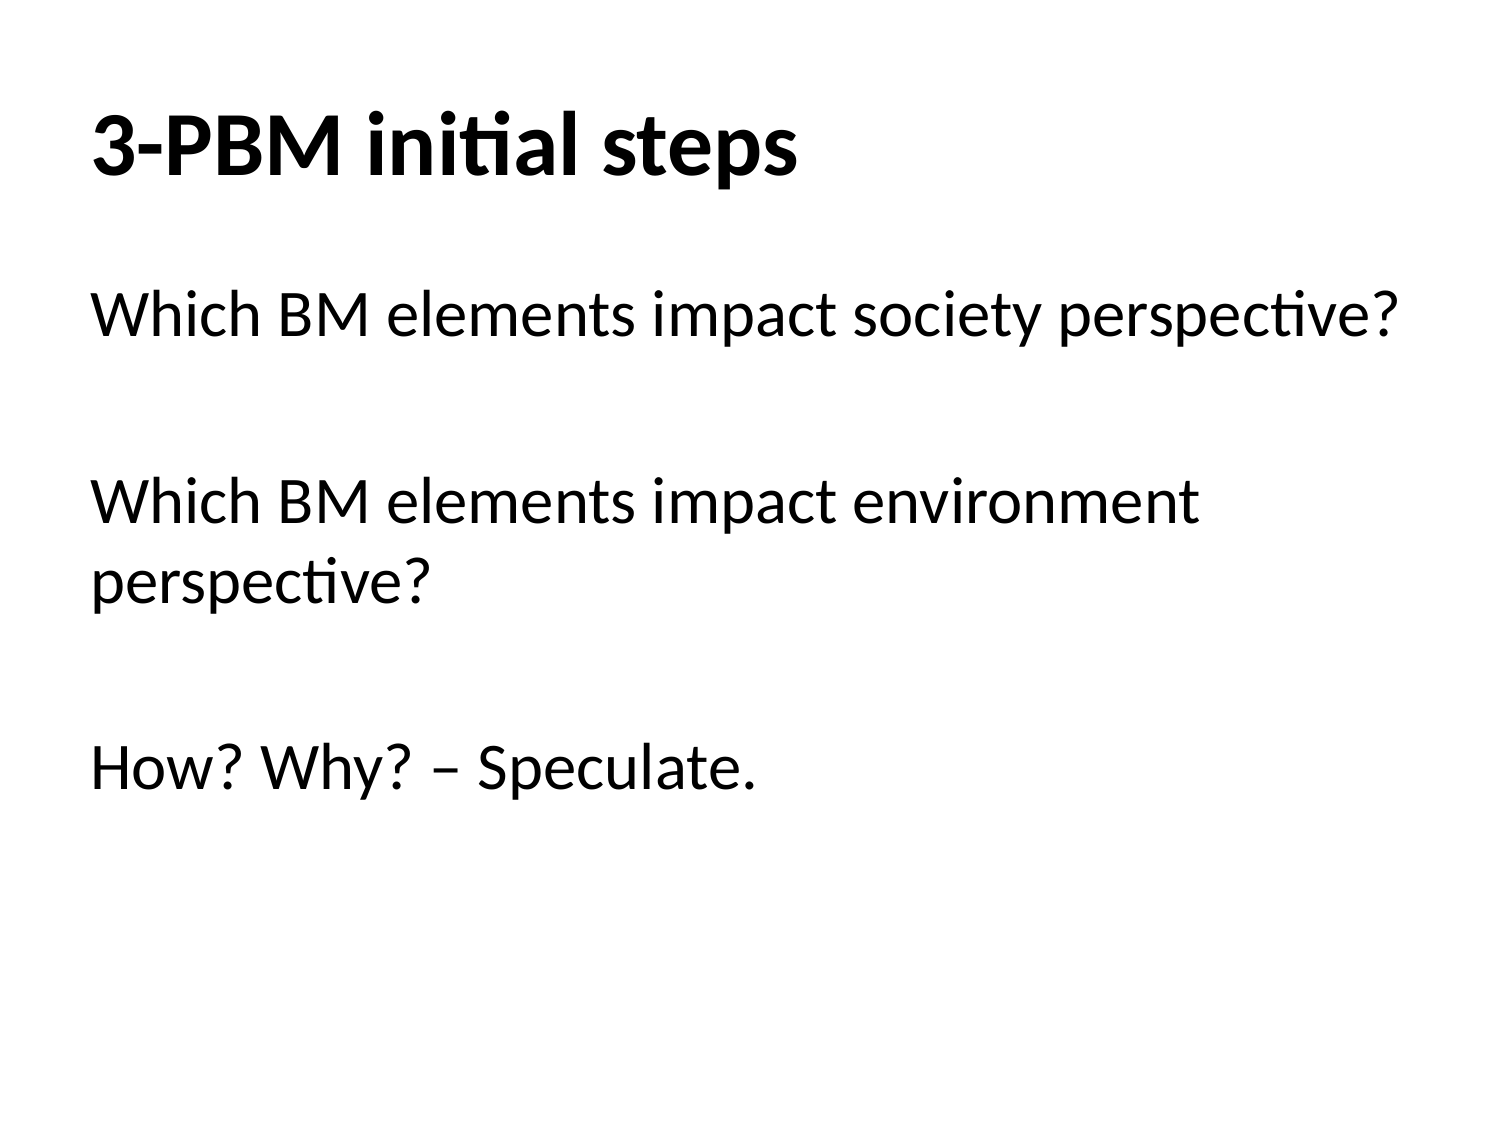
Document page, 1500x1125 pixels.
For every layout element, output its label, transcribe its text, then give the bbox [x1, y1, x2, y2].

title 3-PBM initial steps [75, 45, 1425, 233]
list Which BM elements impact society perspective? Which BM elements impact environment perspective? How? Why? – Speculate. [75, 262, 1425, 1005]
